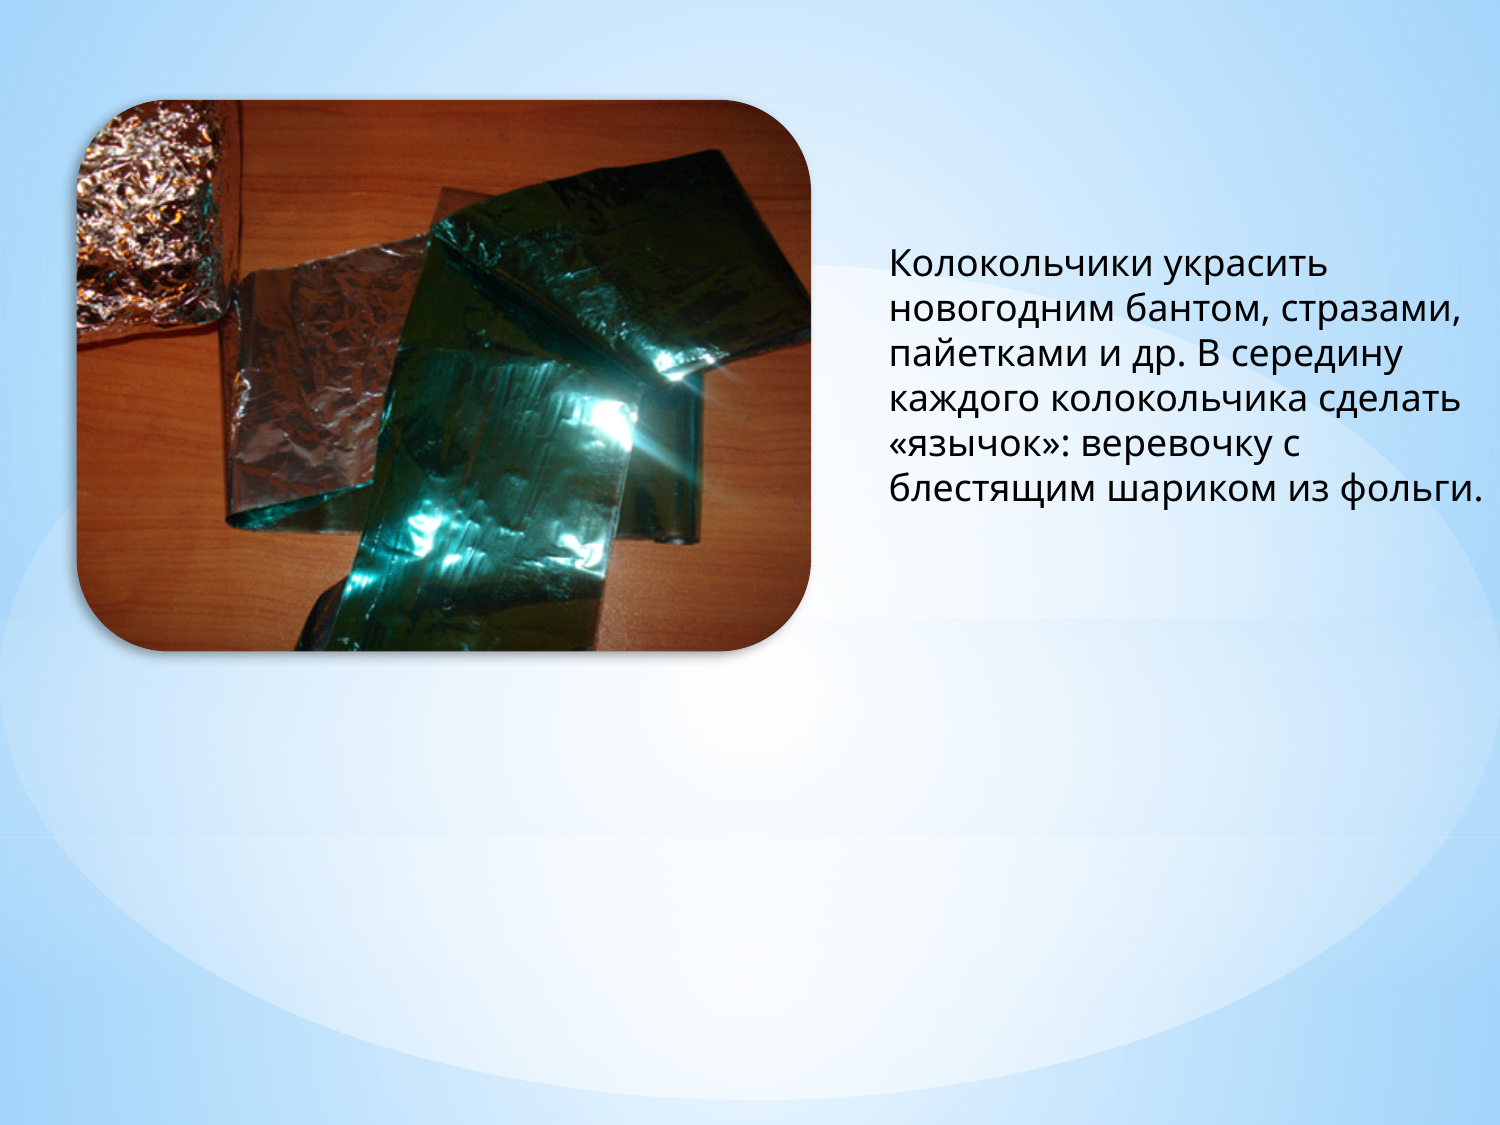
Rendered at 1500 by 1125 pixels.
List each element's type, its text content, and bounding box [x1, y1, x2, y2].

text_box Колокольчики украсить новогодним бантом, стразами, пайетками и др. В середину каждого колокольчика сделать «язычок»: веревочку с блестящим шариком из фольги. [873, 231, 1500, 517]
picture [76, 99, 812, 652]
